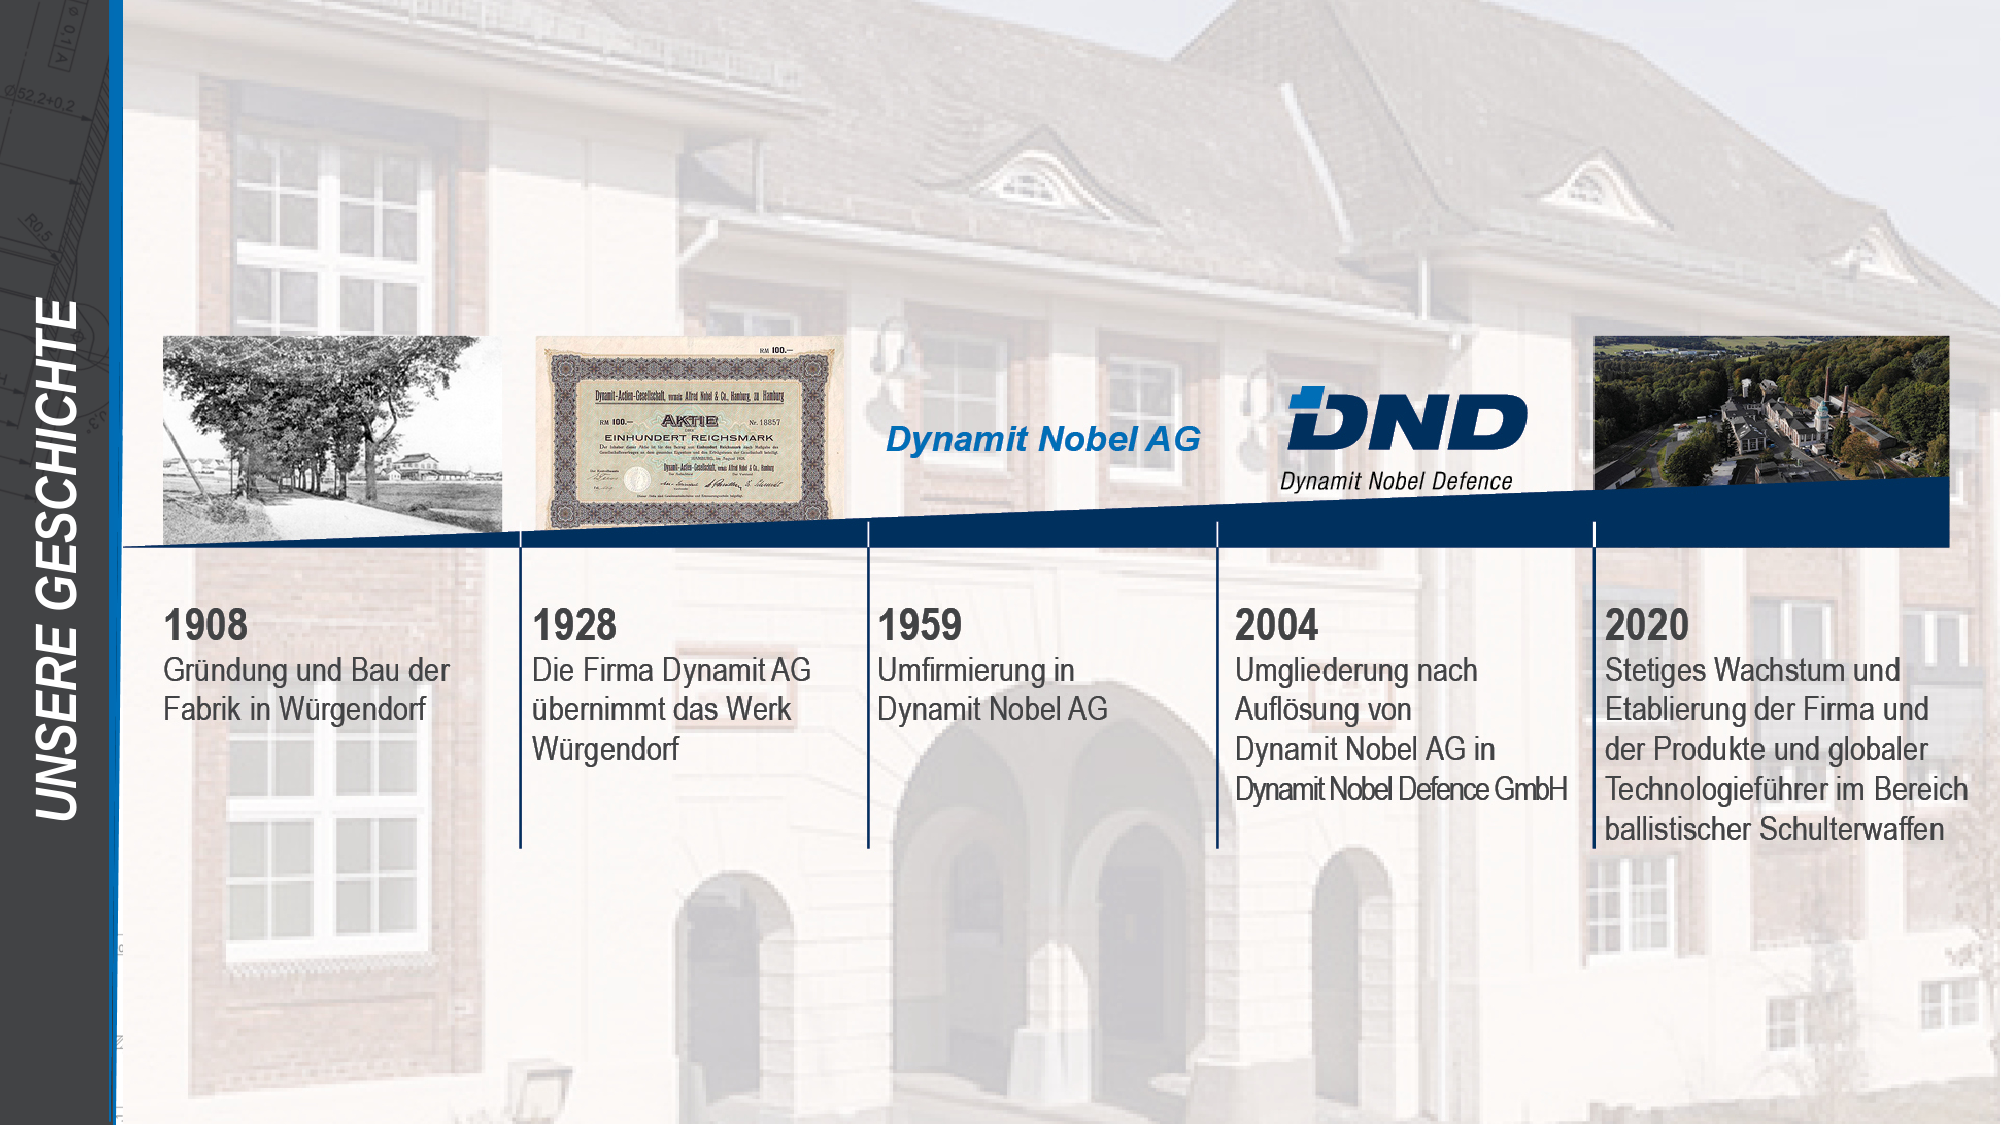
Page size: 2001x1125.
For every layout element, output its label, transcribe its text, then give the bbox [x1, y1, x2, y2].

text_box UNSERE GESCHICHTE [11, 0, 96, 1123]
picture [0, 0, 2001, 1125]
